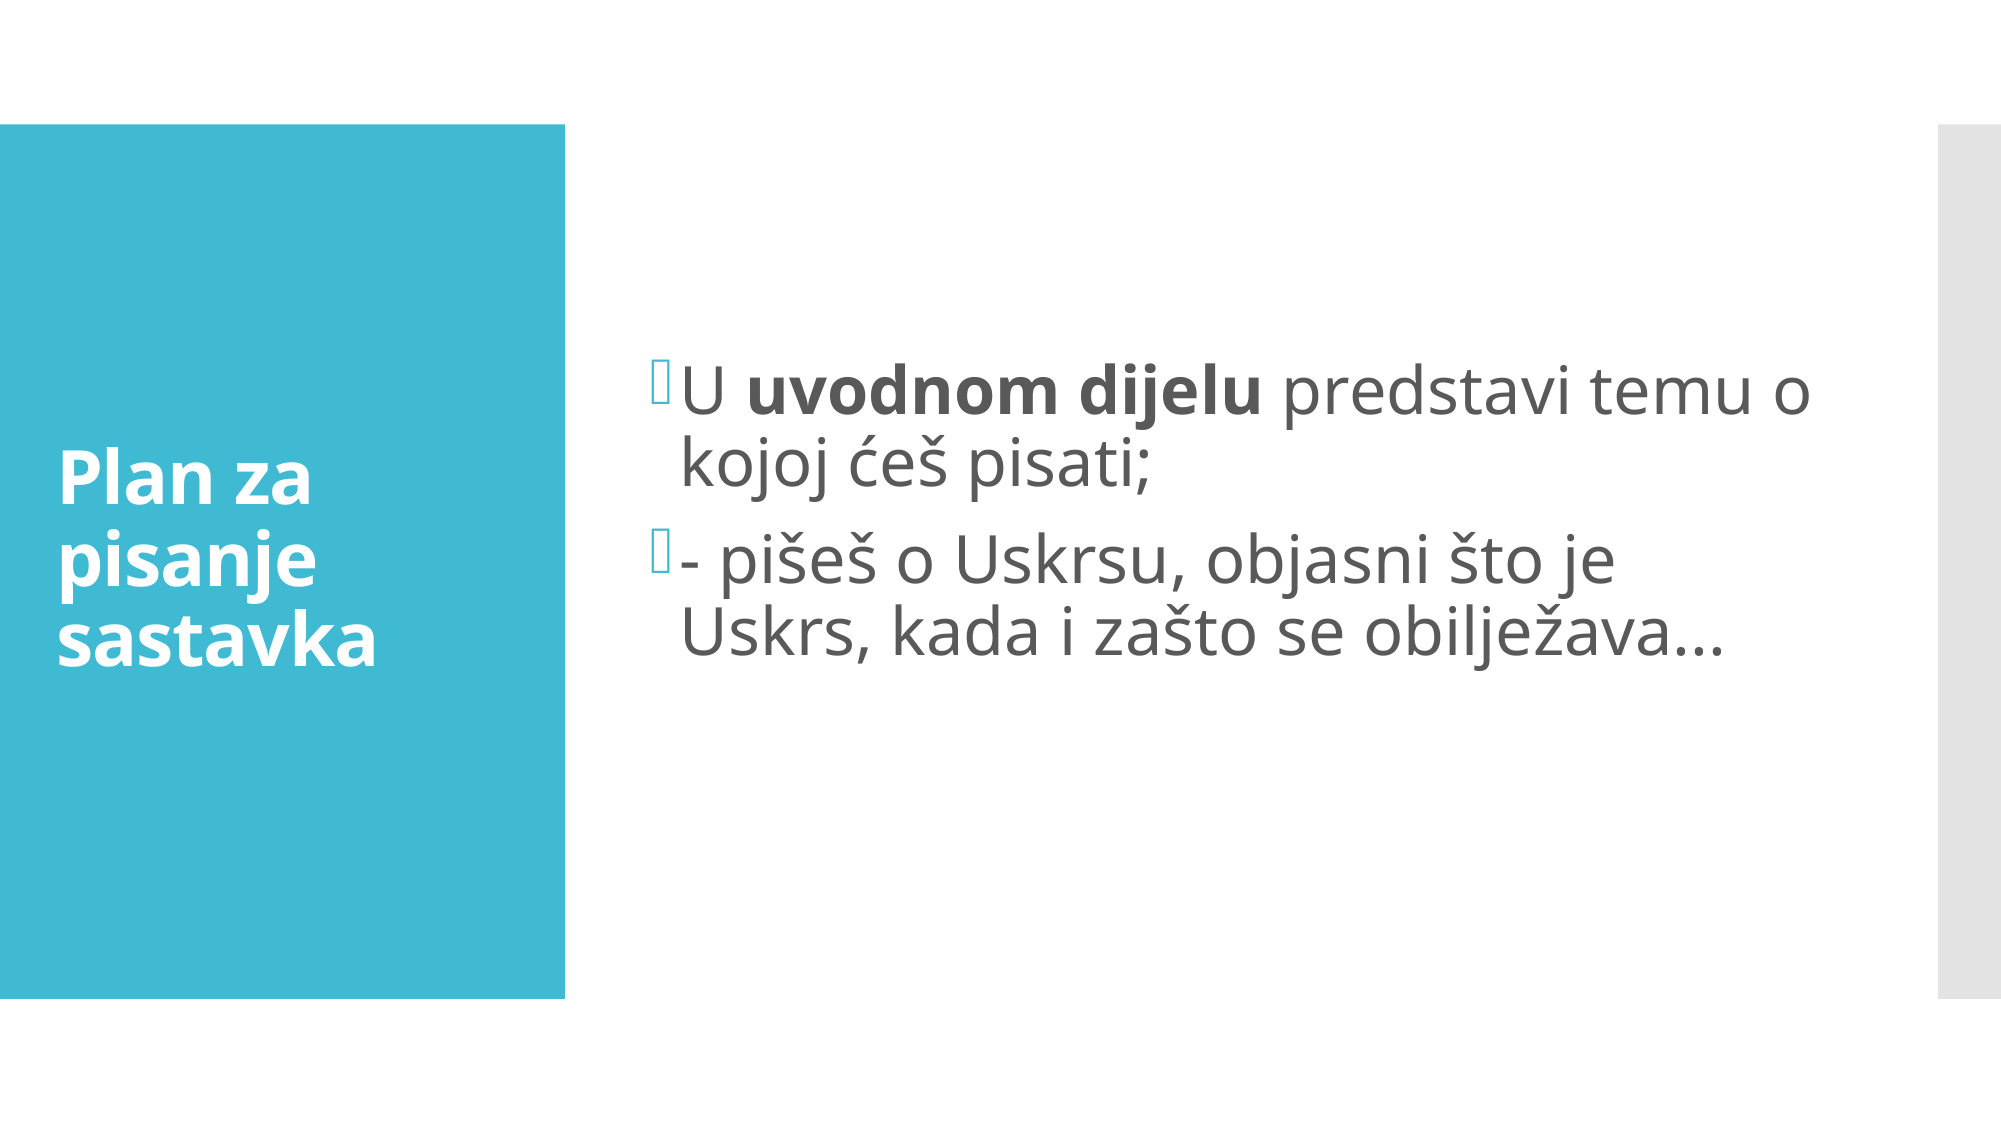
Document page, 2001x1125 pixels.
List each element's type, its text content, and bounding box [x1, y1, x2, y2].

text_box U uvodnom dijelu predstavi temu o kojoj ćeš pisati; - pišeš o Uskrsu, objasni što je Uskrs, kada i zašto se obilježava... [634, 141, 1835, 982]
text_box Plan za pisanje sastavka [41, 184, 525, 939]
